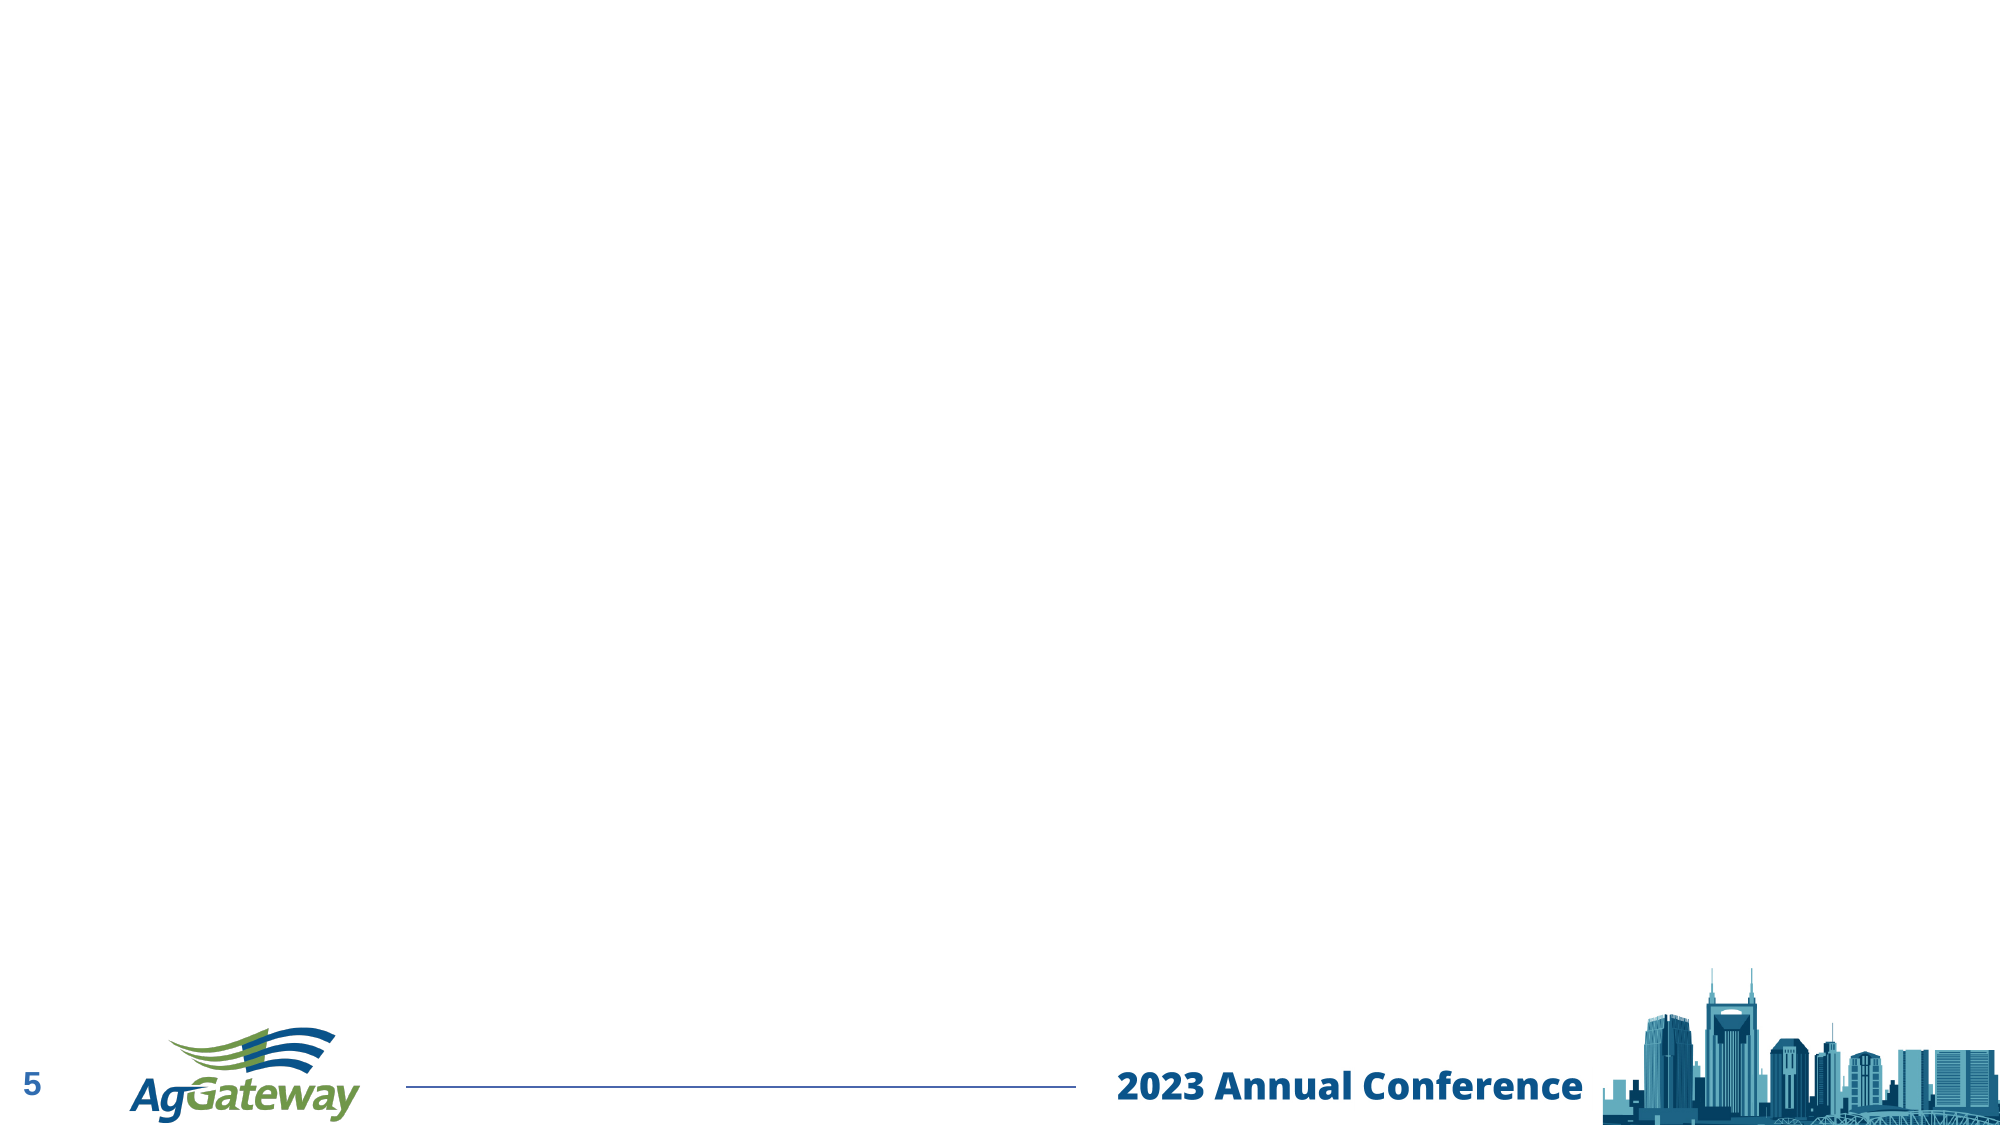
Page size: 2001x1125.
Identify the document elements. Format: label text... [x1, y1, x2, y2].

picture [1602, 958, 2000, 1125]
picture [1117, 1067, 1593, 1111]
slide_number 5 [8, 1054, 91, 1107]
picture [114, 1013, 376, 1125]
